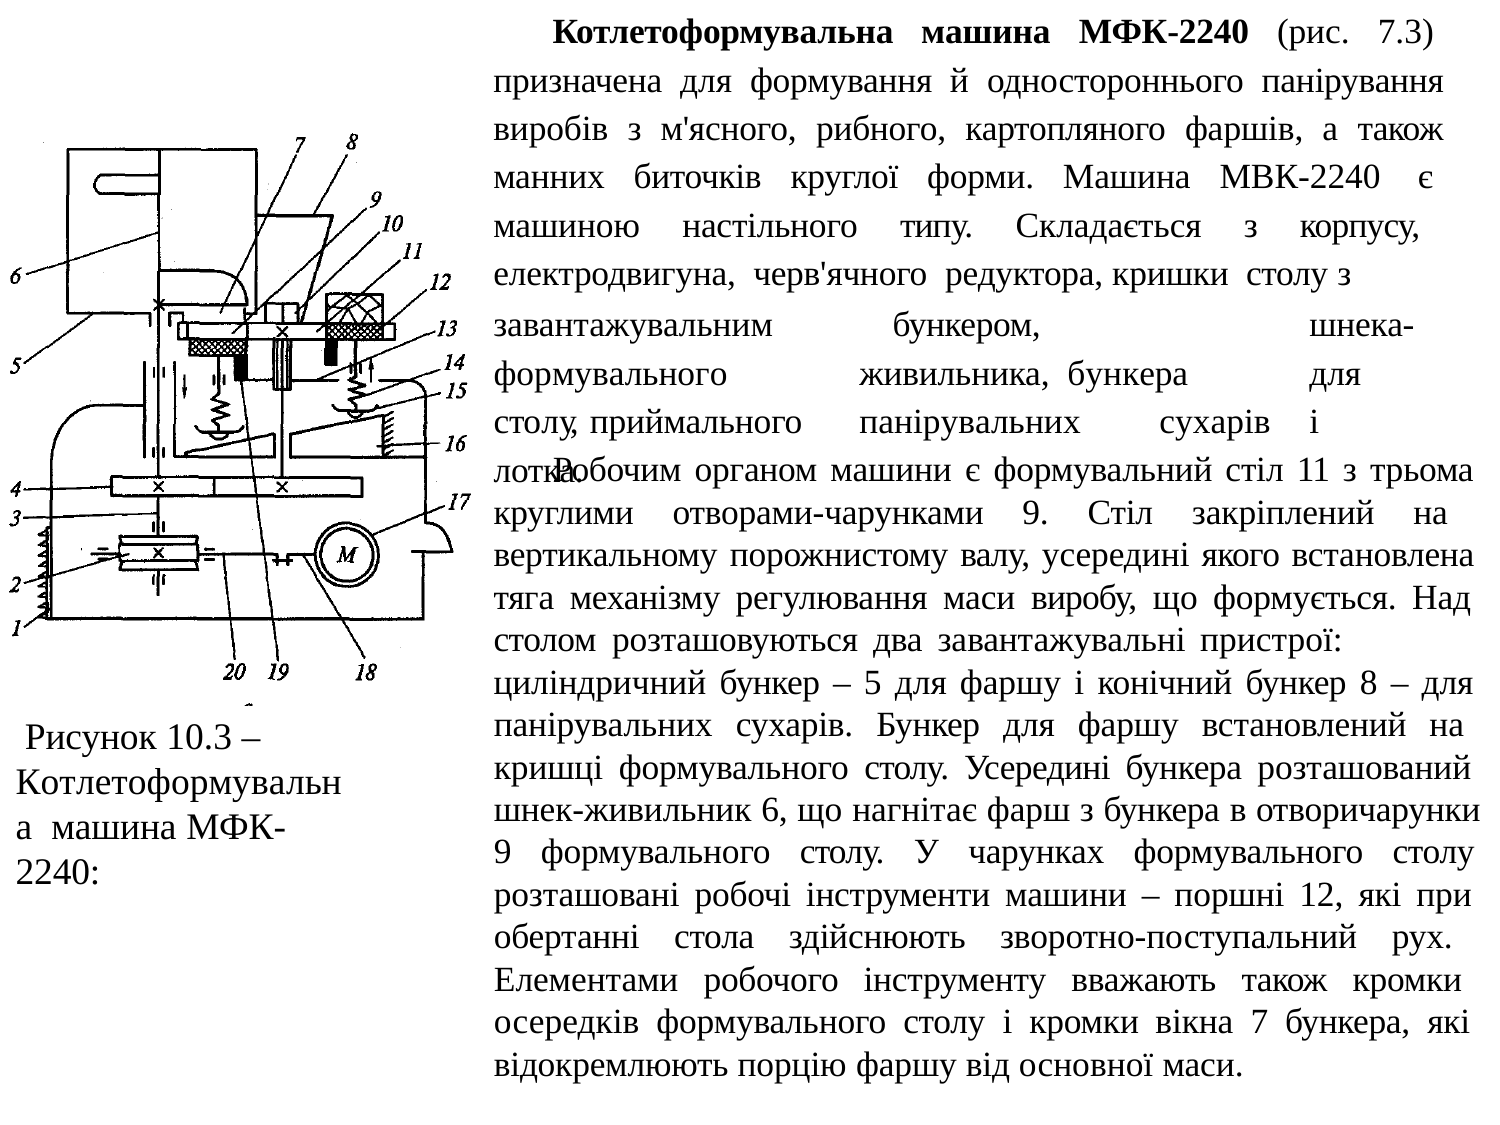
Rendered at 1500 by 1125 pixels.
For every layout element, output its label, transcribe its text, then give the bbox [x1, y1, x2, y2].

text_box Рисунок 10.3 – Котлетоформувальна машина МФК-2240: [13, 715, 356, 892]
text_box Котлетоформувальна машина МФК-2240 (рис. 7.3) призначена для формування й одностороннього панірування виробів з м'ясного, рибного, картопляного фаршів, а також манних биточків круглої форми. Машина МВК-2240 є машиною настільного типу. Складається з корпусу, електродвигуна, черв'ячного редуктора, кришки столу з [491, 0, 1463, 293]
text_box Робочим органом машини є формувальний стіл 11 з трьома круглими отворами-чарунками 9. Стіл закріплений на вертикальному порожнистому валу, усередині якого встановлена тяга механізму регулювання маси виробу, що формується. Над столом розташовуються два завантажувальні пристрої: [491, 444, 1488, 656]
picture [8, 133, 471, 707]
text_box бункером, шнека-живильника, бункера для панірувальних сухарів і [857, 293, 1463, 441]
text_box циліндричний бункер – 5 для фаршу і конічний бункер 8 – для панірувальних сухарів. Бункер для фаршу встановлений на кришці формувального столу. Усередині бункера розташований шнек-живильник 6, що нагнітає фарш з бункера в отворичарунки 9 формувального столу. У чарунках формувального столу [491, 656, 1488, 869]
text_box розташовані робочі інструменти машини – поршні 12, які при обертанні стола здійснюють зворотно-поступальний рух. Елементами робочого інструменту вважають також кромки осередків формувального столу і кромки вікна 7 бункера, які відокремлюють порцію фаршу від основної маси. [491, 869, 1488, 1084]
text_box завантажувальним формувального столу, приймального лотка. [491, 293, 837, 444]
